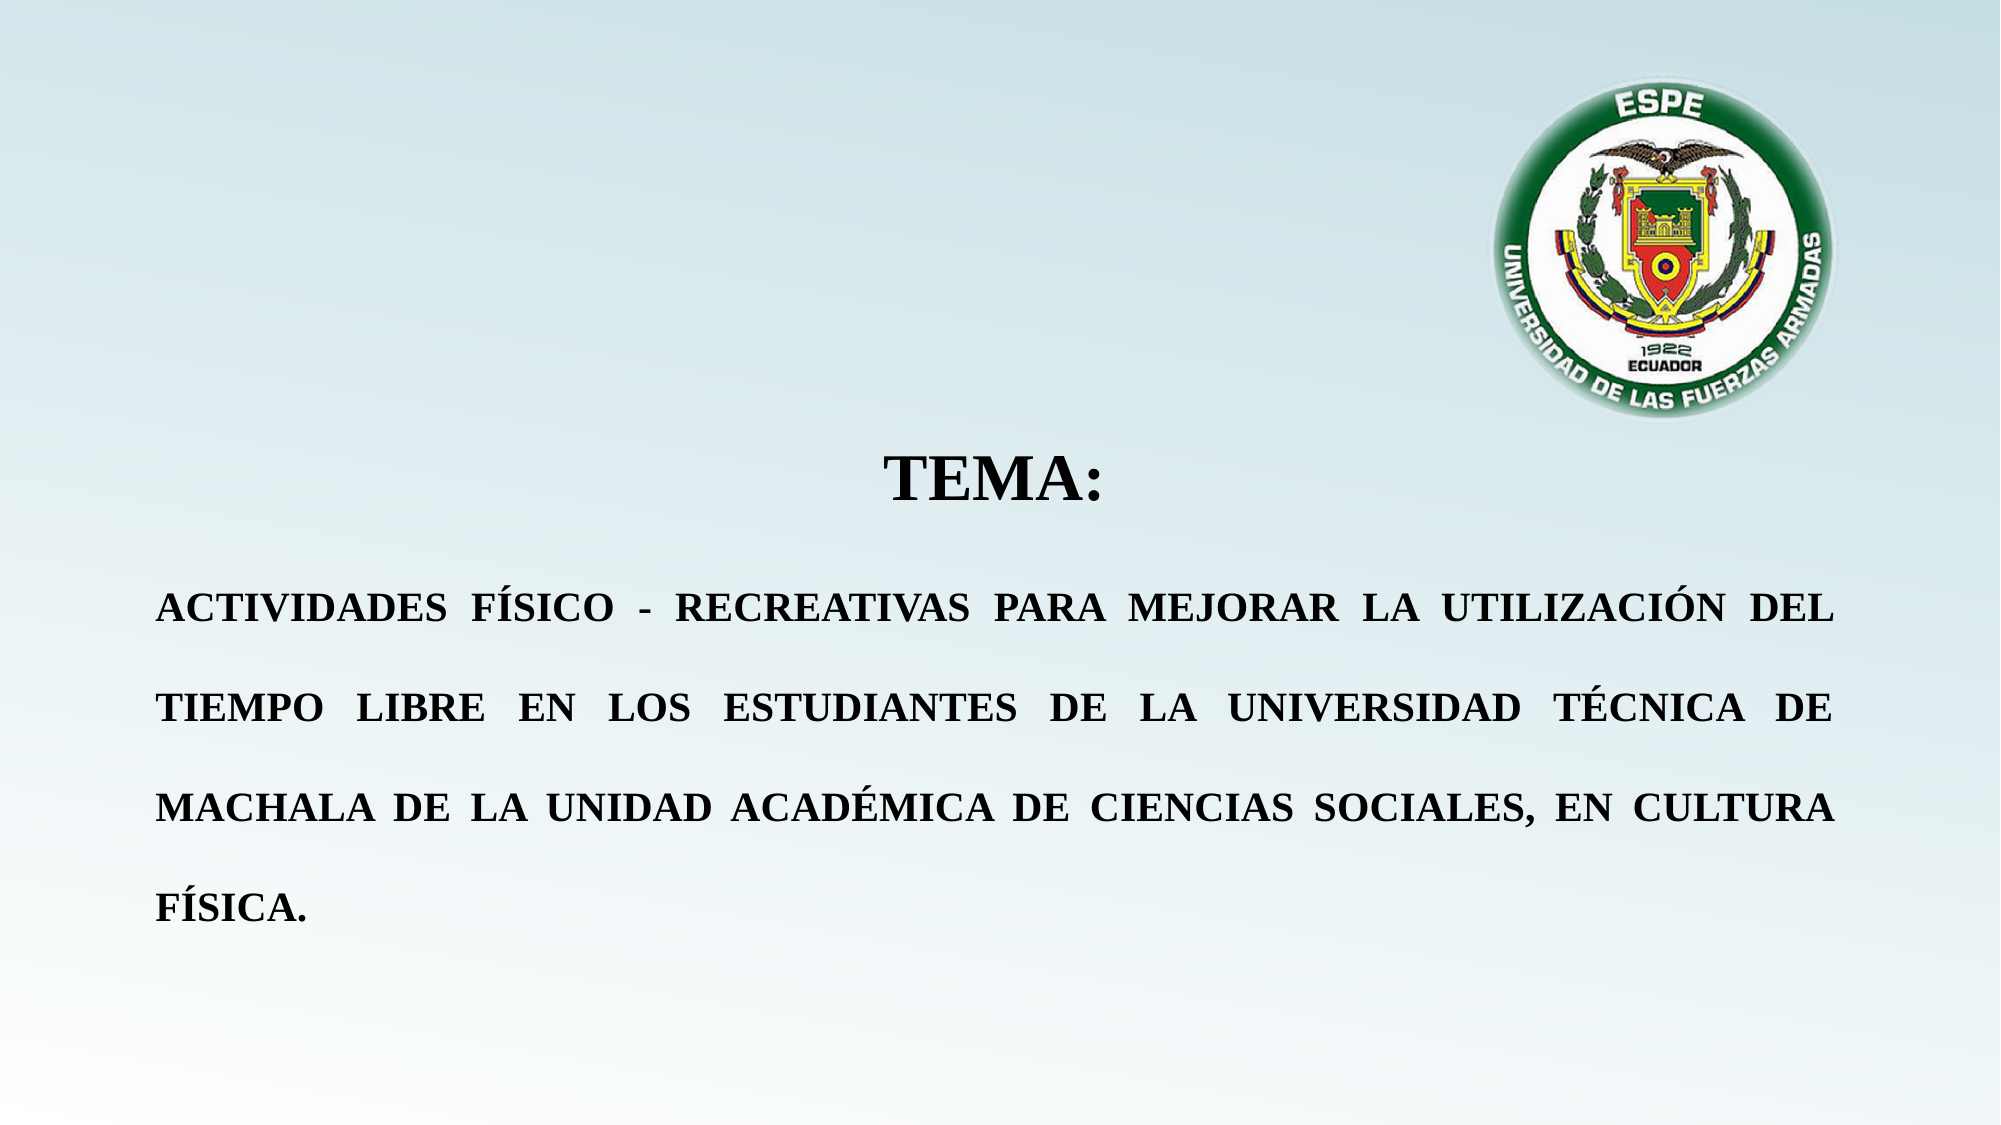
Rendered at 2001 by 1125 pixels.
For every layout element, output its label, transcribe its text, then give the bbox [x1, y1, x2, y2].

picture [1479, 63, 1849, 432]
text_box TEMA: ACTIVIDADES FÍSICO - RECREATIVAS PARA MEJORAR LA UTILIZACIÓN DEL TIEMPO LIBRE EN LOS ESTUDIANTES DE LA UNIVERSIDAD TÉCNICA DE MACHALA DE LA UNIDAD ACADÉMICA DE CIENCIAS SOCIALES, EN CULTURA FÍSICA. [140, 346, 1849, 938]
